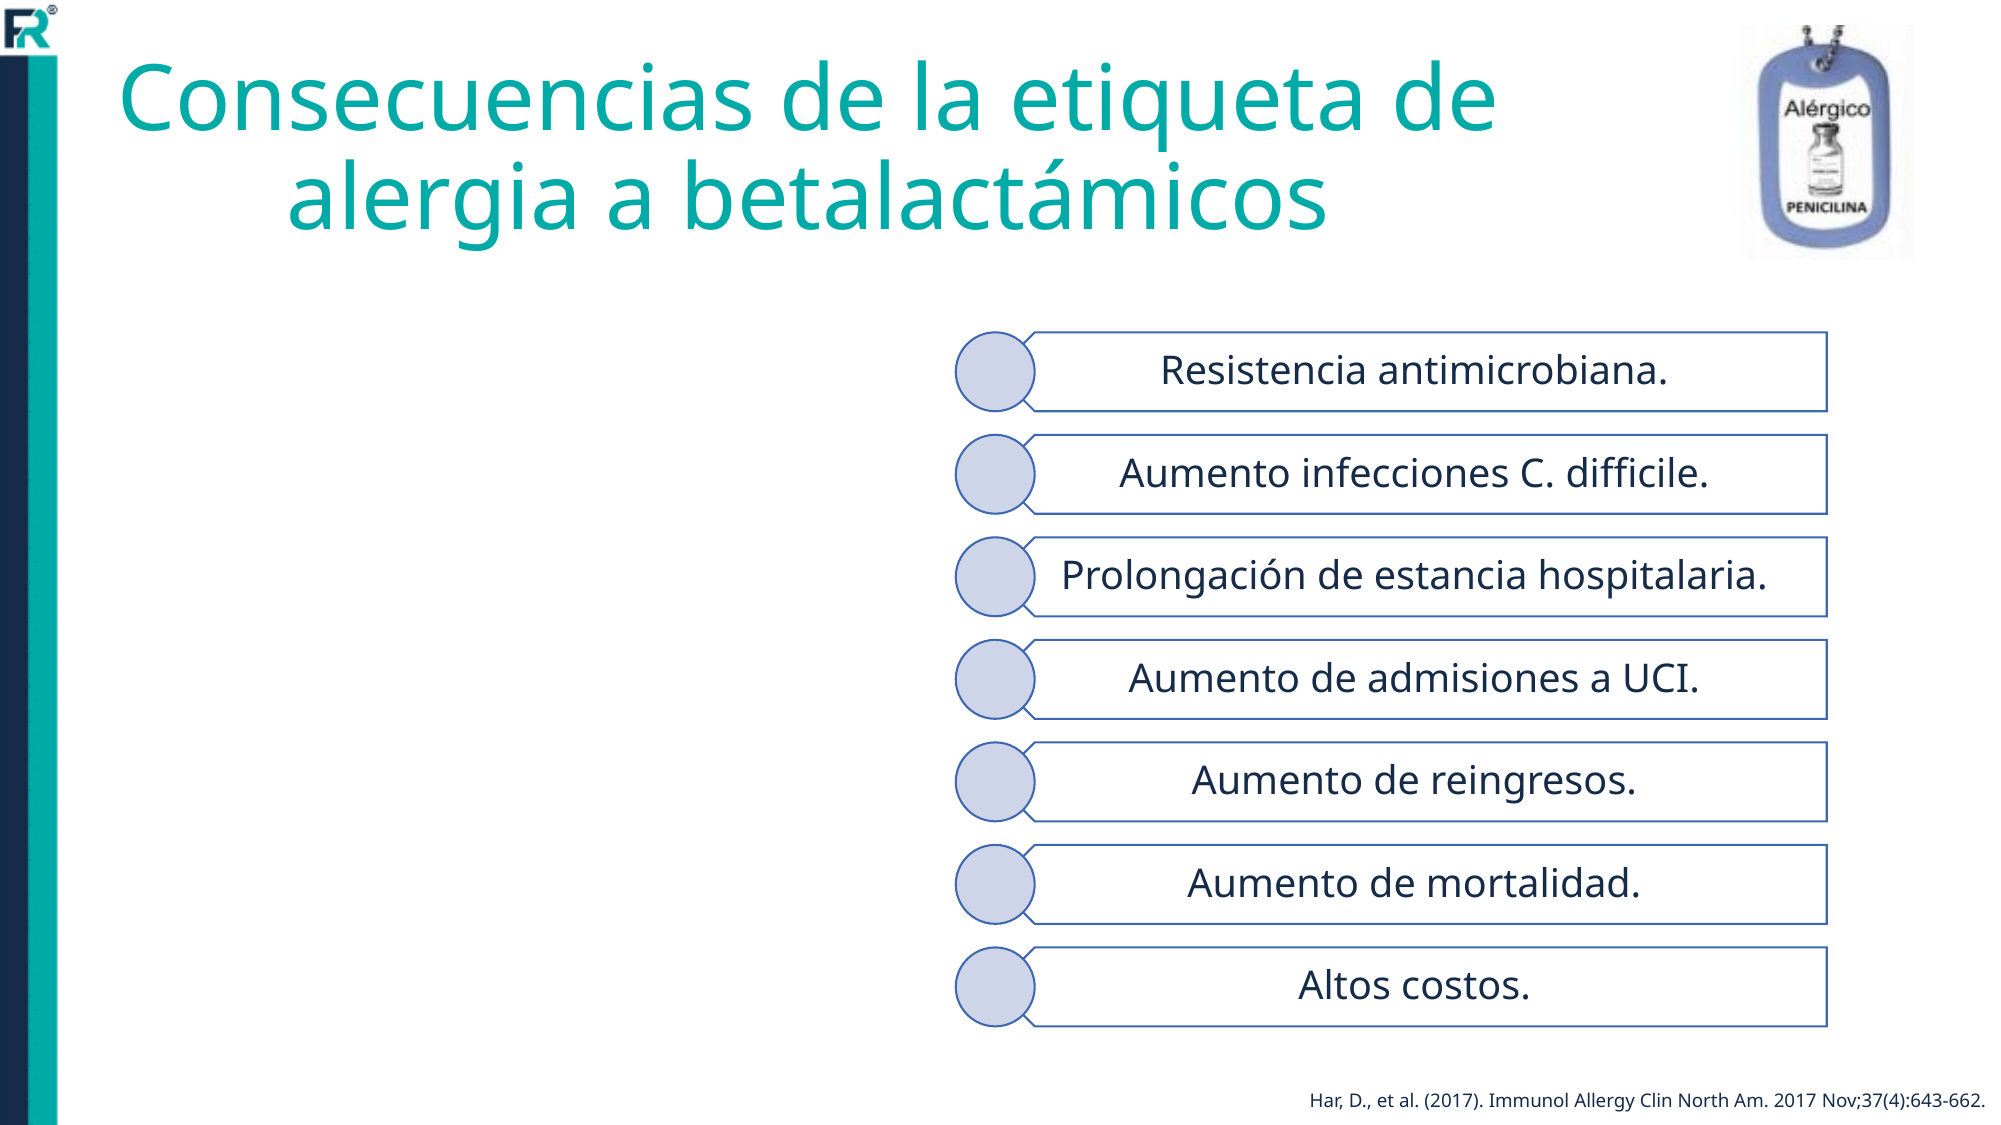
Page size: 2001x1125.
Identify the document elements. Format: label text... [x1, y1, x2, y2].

picture [0, 0, 2001, 1125]
title Consecuencias de la etiqueta de alergia a betalactámicos [86, 41, 1532, 260]
text_box Har, D., et al. (2017). Immunol Allergy Clin North Am. 2017 Nov;37(4):643-662. [0, 1081, 2000, 1119]
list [765, 332, 2000, 1027]
